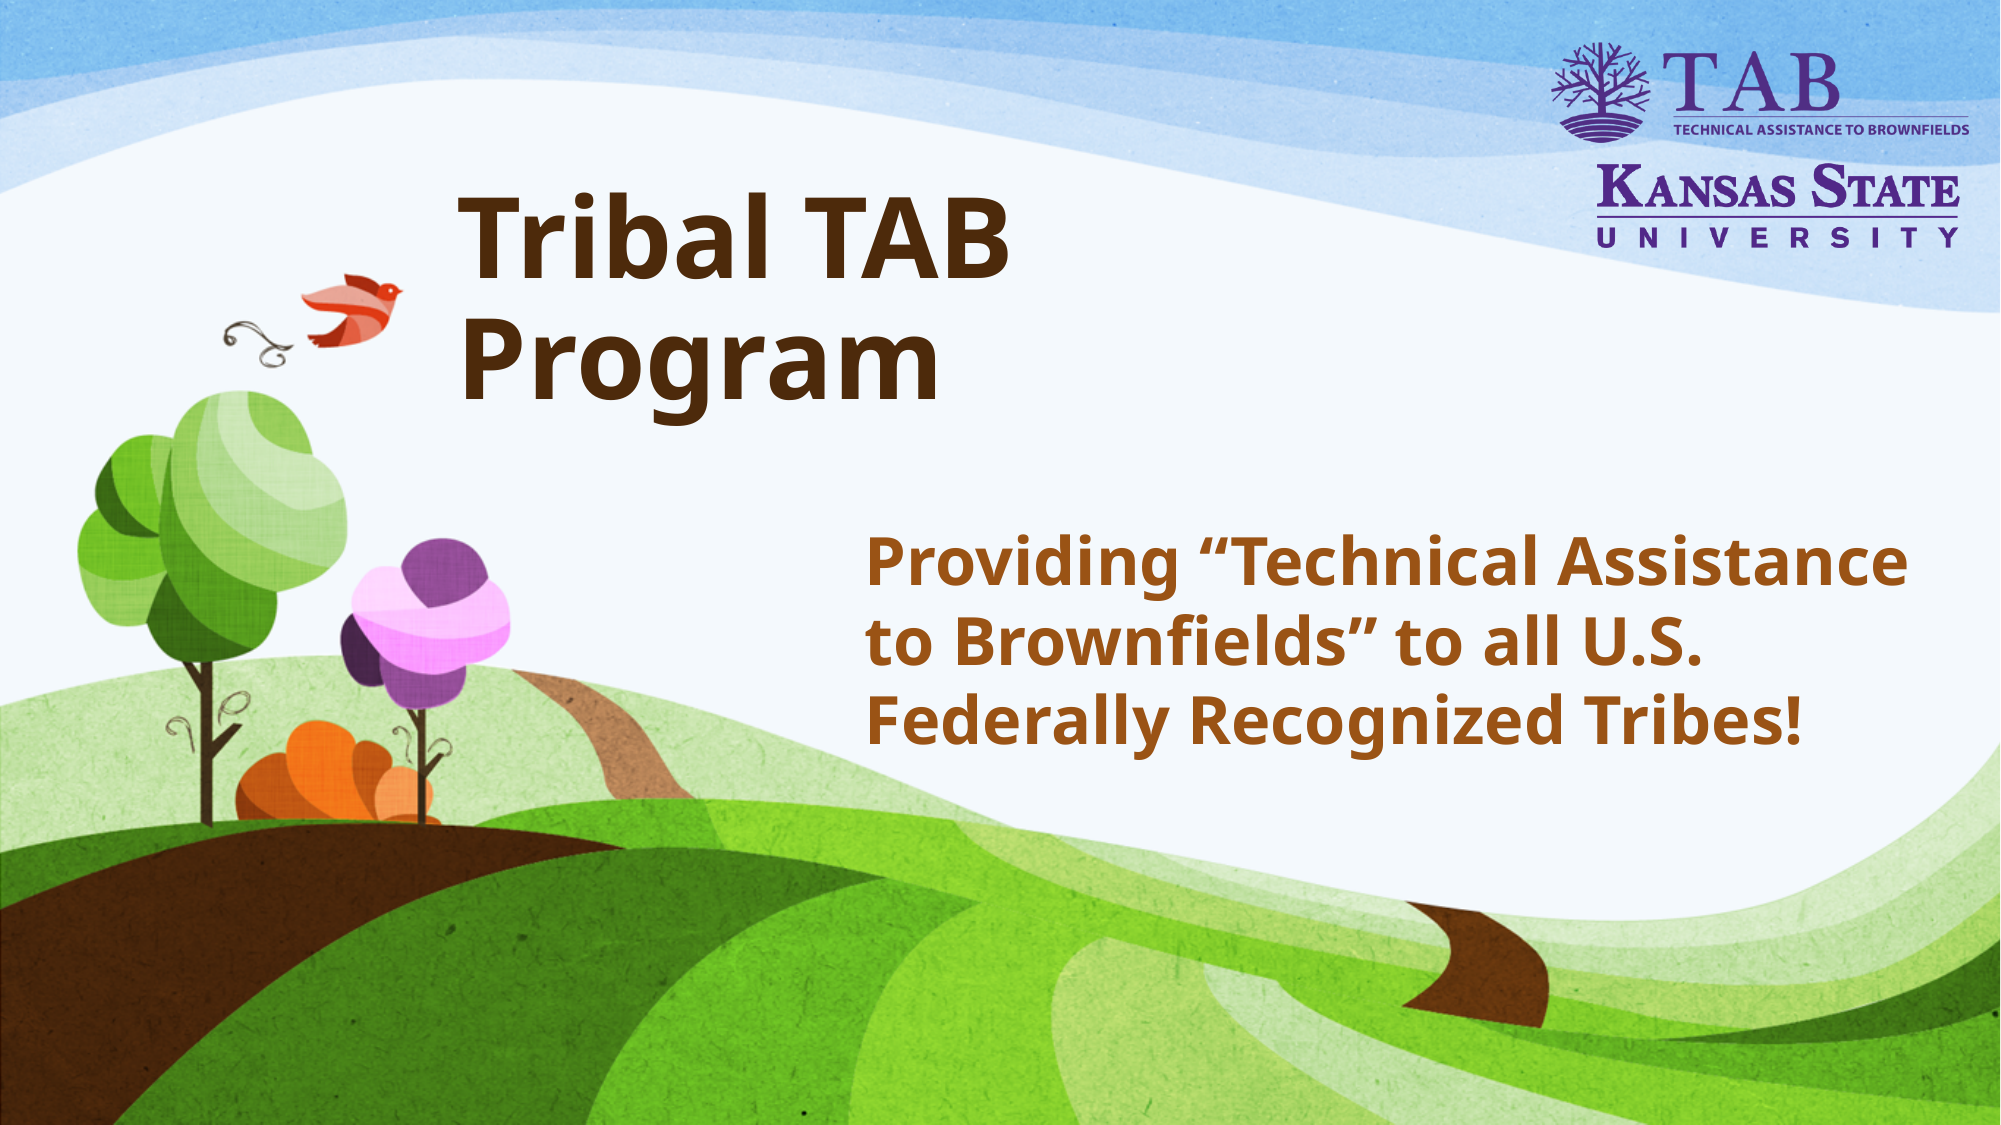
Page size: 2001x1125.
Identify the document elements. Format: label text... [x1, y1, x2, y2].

title Tribal TAB Program [441, 131, 1184, 432]
subtitle Providing “Technical Assistance to Brownfields” to all U.S. Federally Recognized Tribes! [849, 511, 1975, 661]
picture [0, 0, 2001, 1125]
